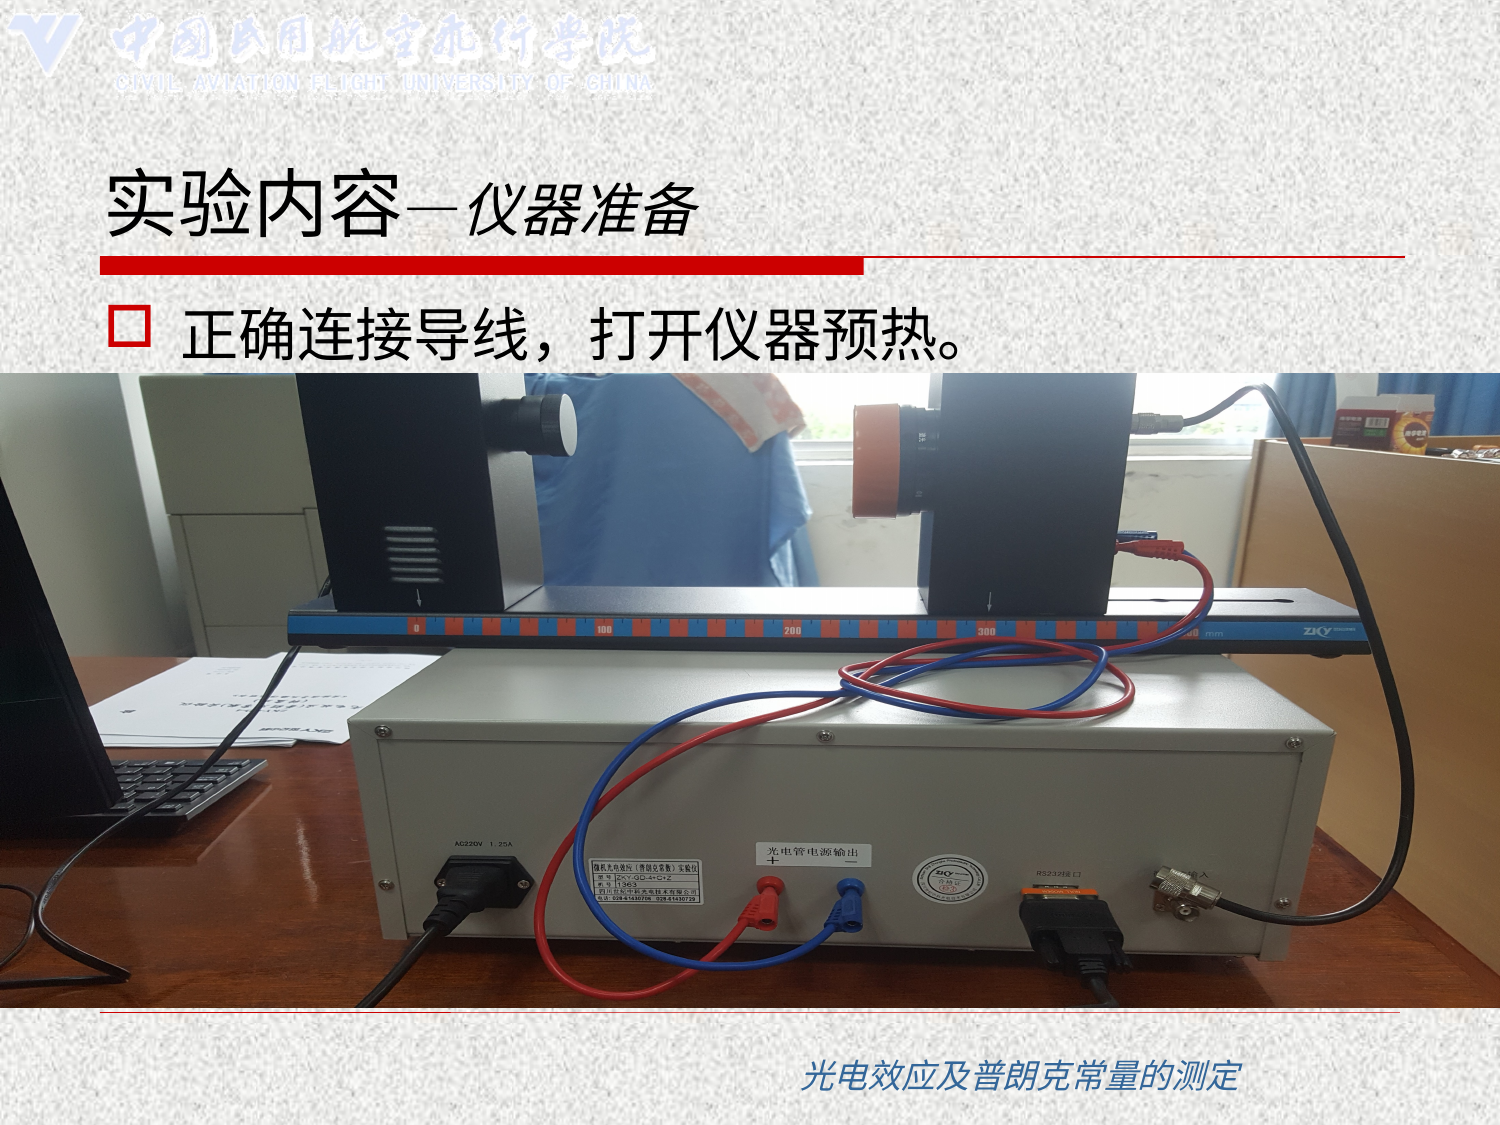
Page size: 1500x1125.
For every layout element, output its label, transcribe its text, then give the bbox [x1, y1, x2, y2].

picture [0, 0, 1500, 1125]
list 正确连接导线，打开仪器预热。 [88, 290, 1402, 373]
title 实验内容—仪器准备 [88, 54, 1402, 255]
